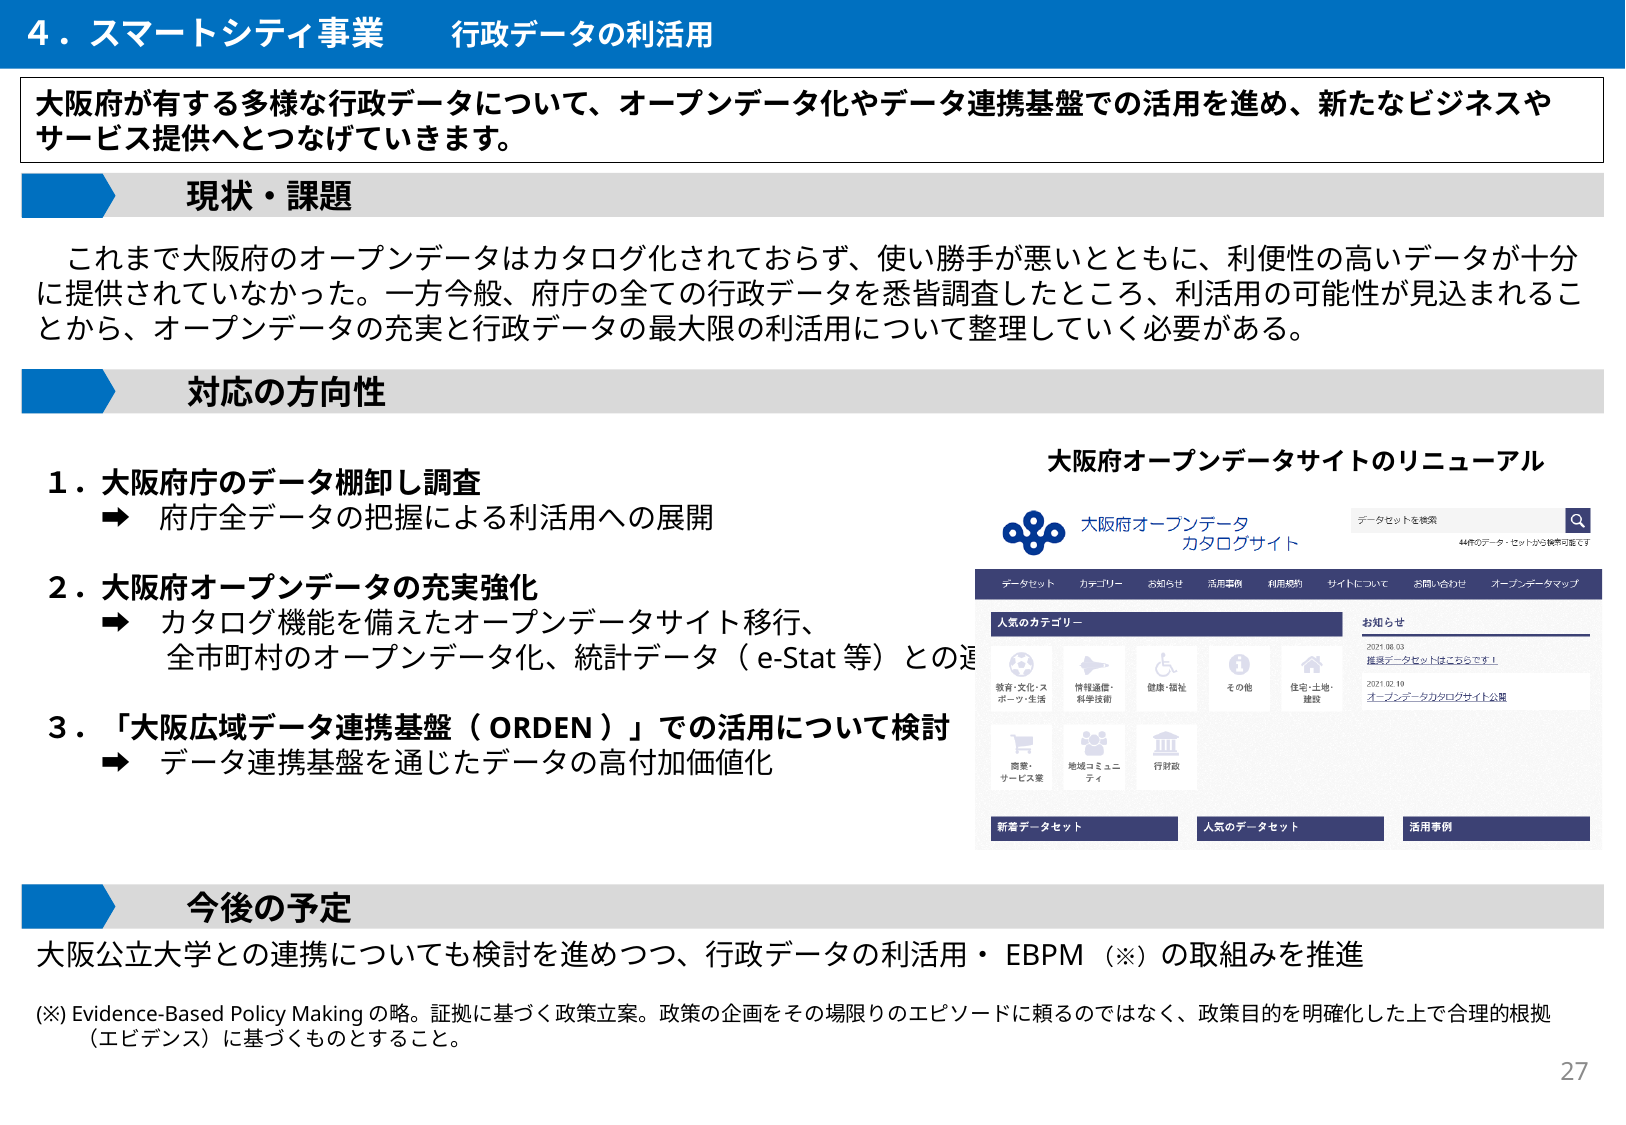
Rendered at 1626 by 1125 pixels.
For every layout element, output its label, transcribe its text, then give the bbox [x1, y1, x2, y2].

text_box ４．スマートシティ事業 行政データの利活用 [0, 0, 1625, 71]
text_box 大阪府オープンデータサイトのリニューアル [1000, 437, 1593, 483]
text_box 大阪公立大学との連携についても検討を進めつつ、行政データの利活用・EBPM（※）の取組みを推進 [22, 940, 1605, 979]
text_box 大阪府が有する多様な行政データについて、オープンデータ化やデータ連携基盤での活用を進め、新たなビジネスやサービス提供へとつなげていきます。 [20, 77, 1604, 163]
slide_number 27 [1224, 1058, 1604, 1103]
text_box (※) Evidence-Based Policy Makingの略。証拠に基づく政策立案。政策の企画をその場限りのエピソードに頼るのではなく、政策目的を明確化した上で合理的根拠 （エビデンス）に基づくものとすること。 [21, 992, 1604, 1058]
picture [974, 504, 1603, 850]
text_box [20, 368, 1605, 414]
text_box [20, 172, 1605, 219]
text_box １．大阪府庁のデータ棚卸し調査 ➡ 府庁全データの把握による利活用への展開 ２．大阪府オープンデータの充実強化 ➡ カタログ機能を備えたオープンデータサイト移行、 全市町村のオープンデータ化、統計データ（e-Stat等）との連携 ３．「大阪広域データ連携基盤（ORDEN）」での活用について検討 ➡ データ連携基盤を通じたデータの高付加価値化 [28, 457, 1096, 787]
text_box これまで大阪府のオープンデータはカタログ化されておらず、使い勝手が悪いとともに、利便性の高いデータが十分に提供されていなかった。一方今般、府庁の全ての行政データを悉皆調査したところ、利活用の可能性が見込まれることから、オープンデータの充実と行政データの最大限の利活用について整理していく必要がある。 [21, 232, 1606, 353]
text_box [20, 884, 1605, 929]
